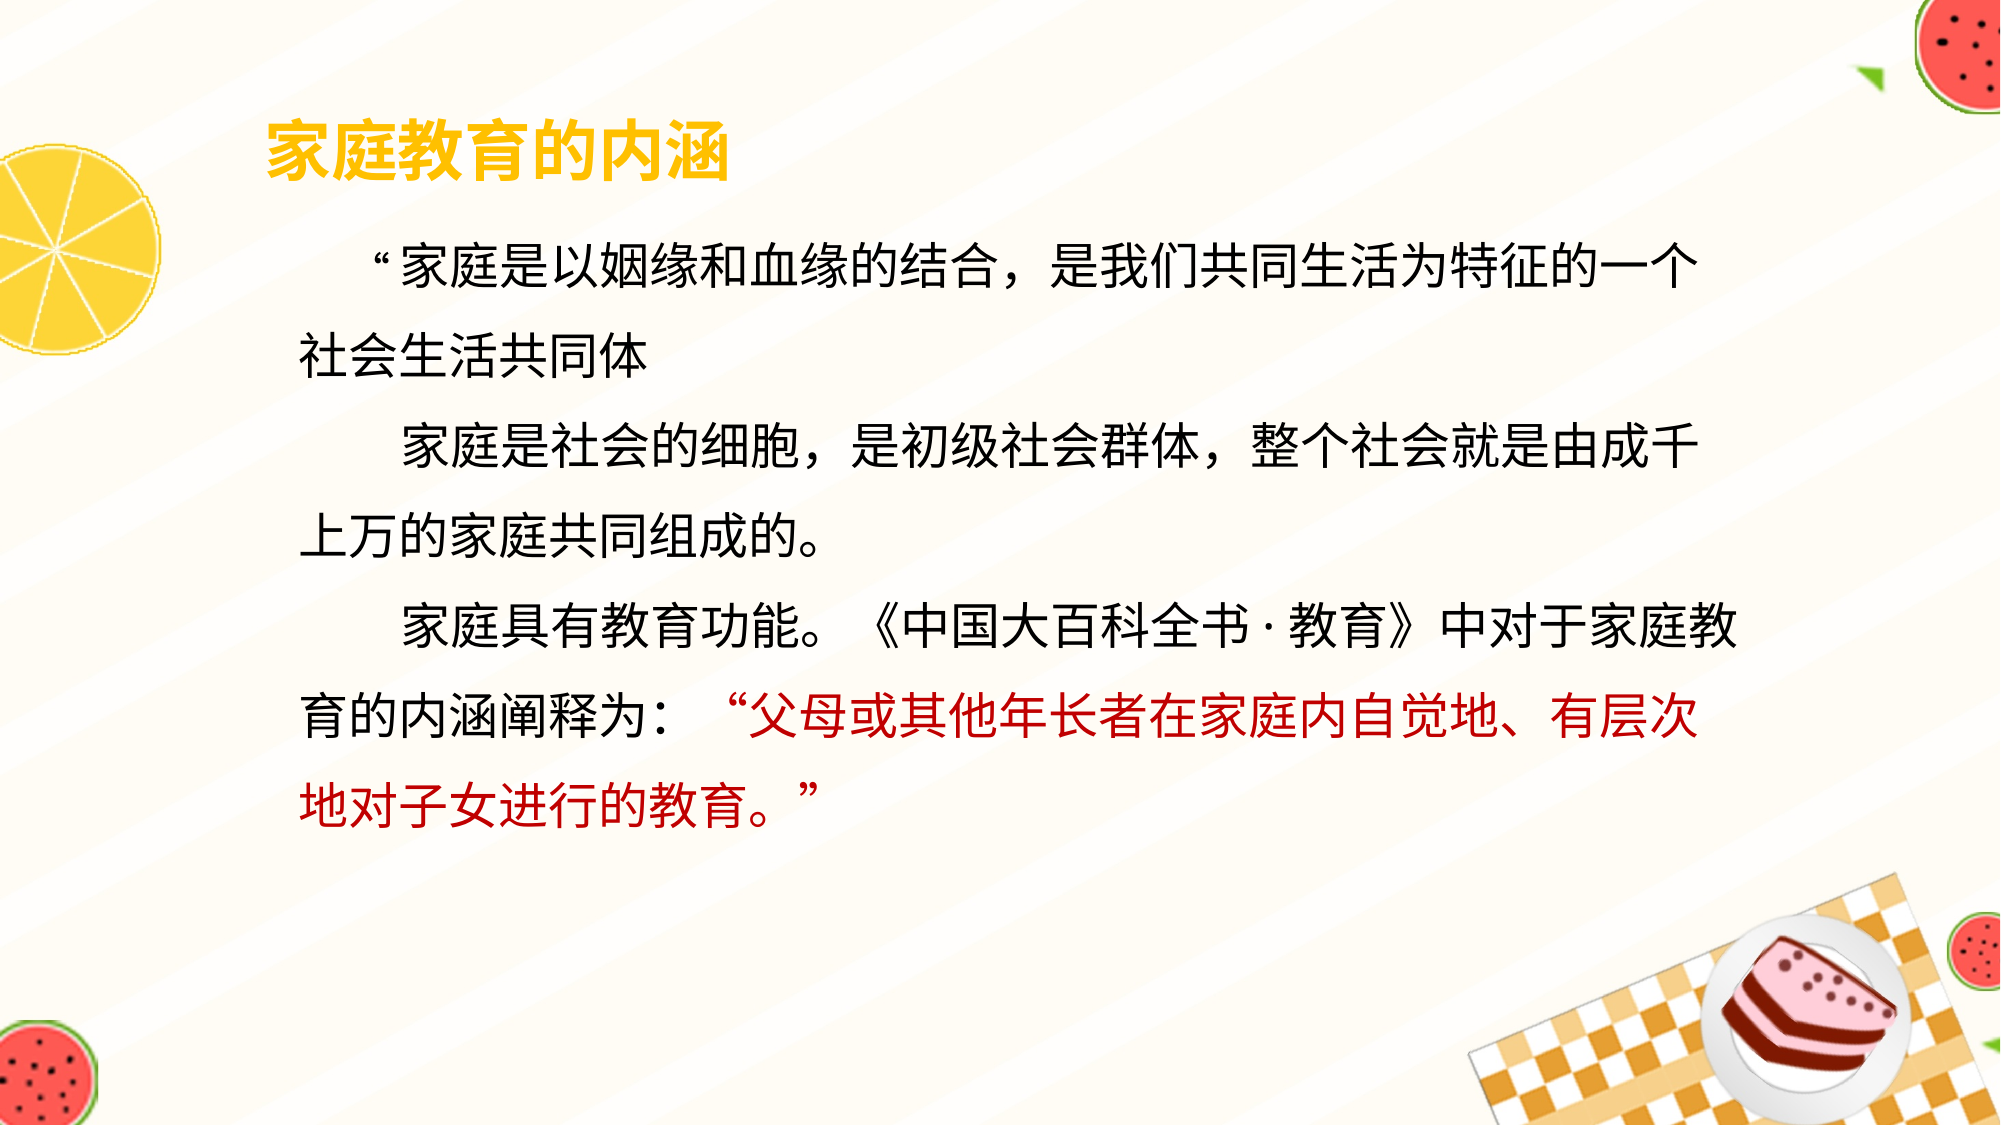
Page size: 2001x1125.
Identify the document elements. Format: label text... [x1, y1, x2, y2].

text_box 家庭教育的内涵 [249, 101, 768, 196]
picture [0, 0, 2001, 1125]
text_box “家庭是以姻缘和血缘的结合，是我们共同生活为特征的一个社会生活共同体 家庭是社会的细胞，是初级社会群体，整个社会就是由成千上万的家庭共同组成的。 家庭具有教育功能。《中国大百科全书·教育》中对于家庭教育的内涵阐释为：“父母或其他年长者在家庭内自觉地、有层次地对子女进行的教育。” [283, 196, 1759, 894]
